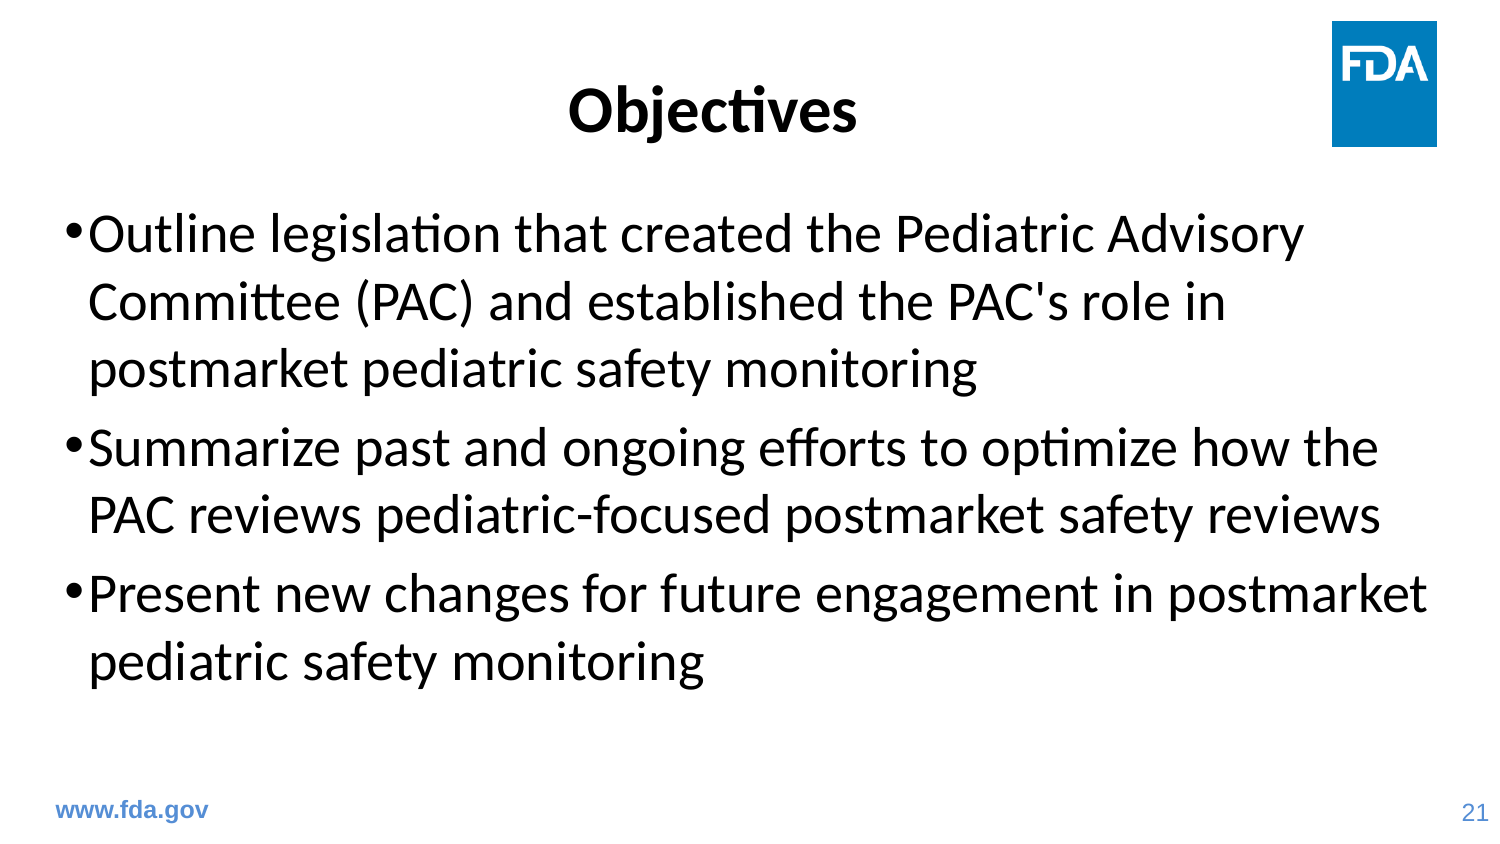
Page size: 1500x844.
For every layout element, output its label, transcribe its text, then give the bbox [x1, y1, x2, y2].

title Objectives [23, 49, 1420, 163]
list Outline legislation that created the Pediatric Advisory Committee (PAC) and established the PAC's role in postmarket pediatric safety monitoring Summarize past and ongoing efforts to optimize how the PAC reviews pediatric-focused postmarket safety reviews Present new changes for future engagement in postmarket pediatric safety monitoring [53, 190, 1449, 775]
footer www.fda.gov [40, 785, 516, 831]
picture [1420, 62, 1427, 80]
